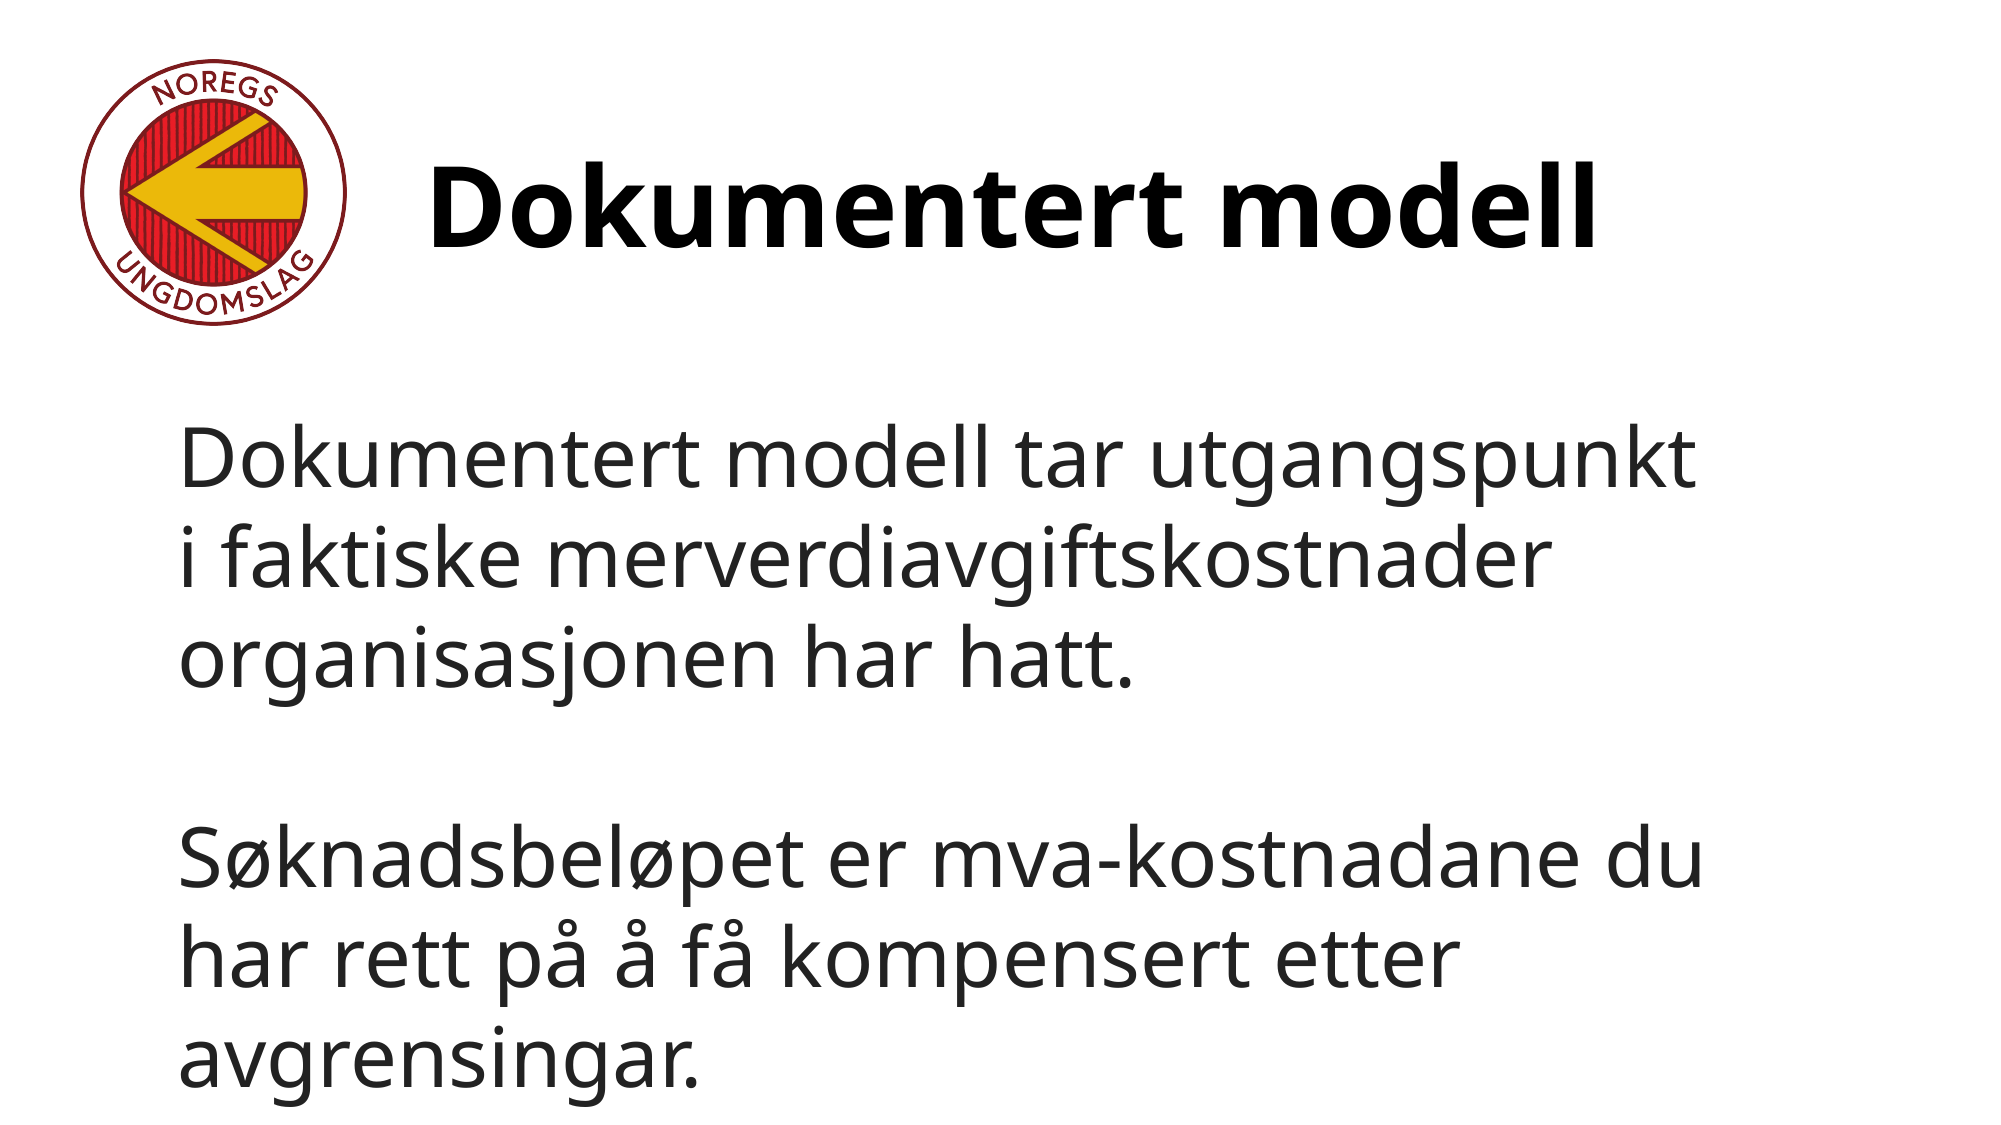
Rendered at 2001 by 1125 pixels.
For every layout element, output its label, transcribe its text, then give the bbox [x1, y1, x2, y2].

title Dokumentert modell [409, 59, 1863, 278]
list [80, 59, 347, 327]
text_box Dokumentert modell tar utgangspunkt i faktiske merverdiavgiftskostnader organisasjonen har hatt. Søknadsbeløpet er mva-kostnadane du har rett på å få kompensert etter avgrensingar. [162, 396, 1850, 1112]
